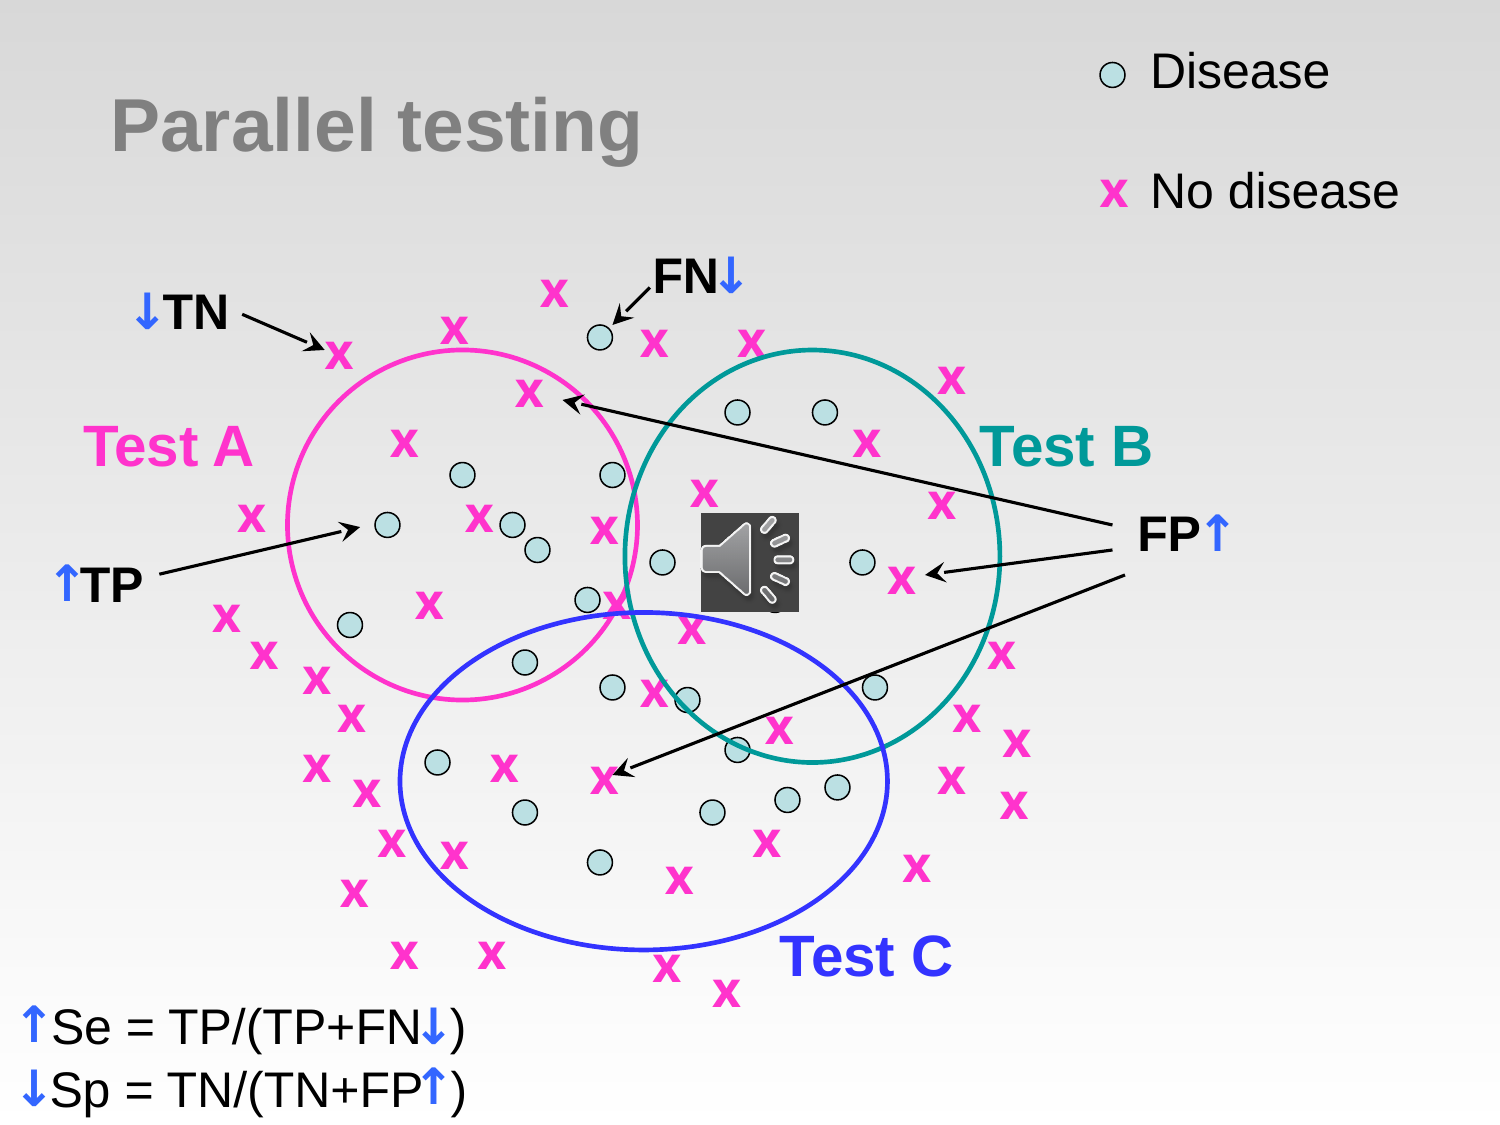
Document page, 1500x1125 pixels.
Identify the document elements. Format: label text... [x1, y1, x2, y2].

picture [699, 512, 801, 613]
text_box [0, 236, 1251, 1125]
text_box Parallel testing [95, 69, 659, 175]
text_box Disease No disease [1135, 31, 1415, 227]
text_box x [1084, 149, 1135, 225]
text_box [1100, 62, 1126, 88]
